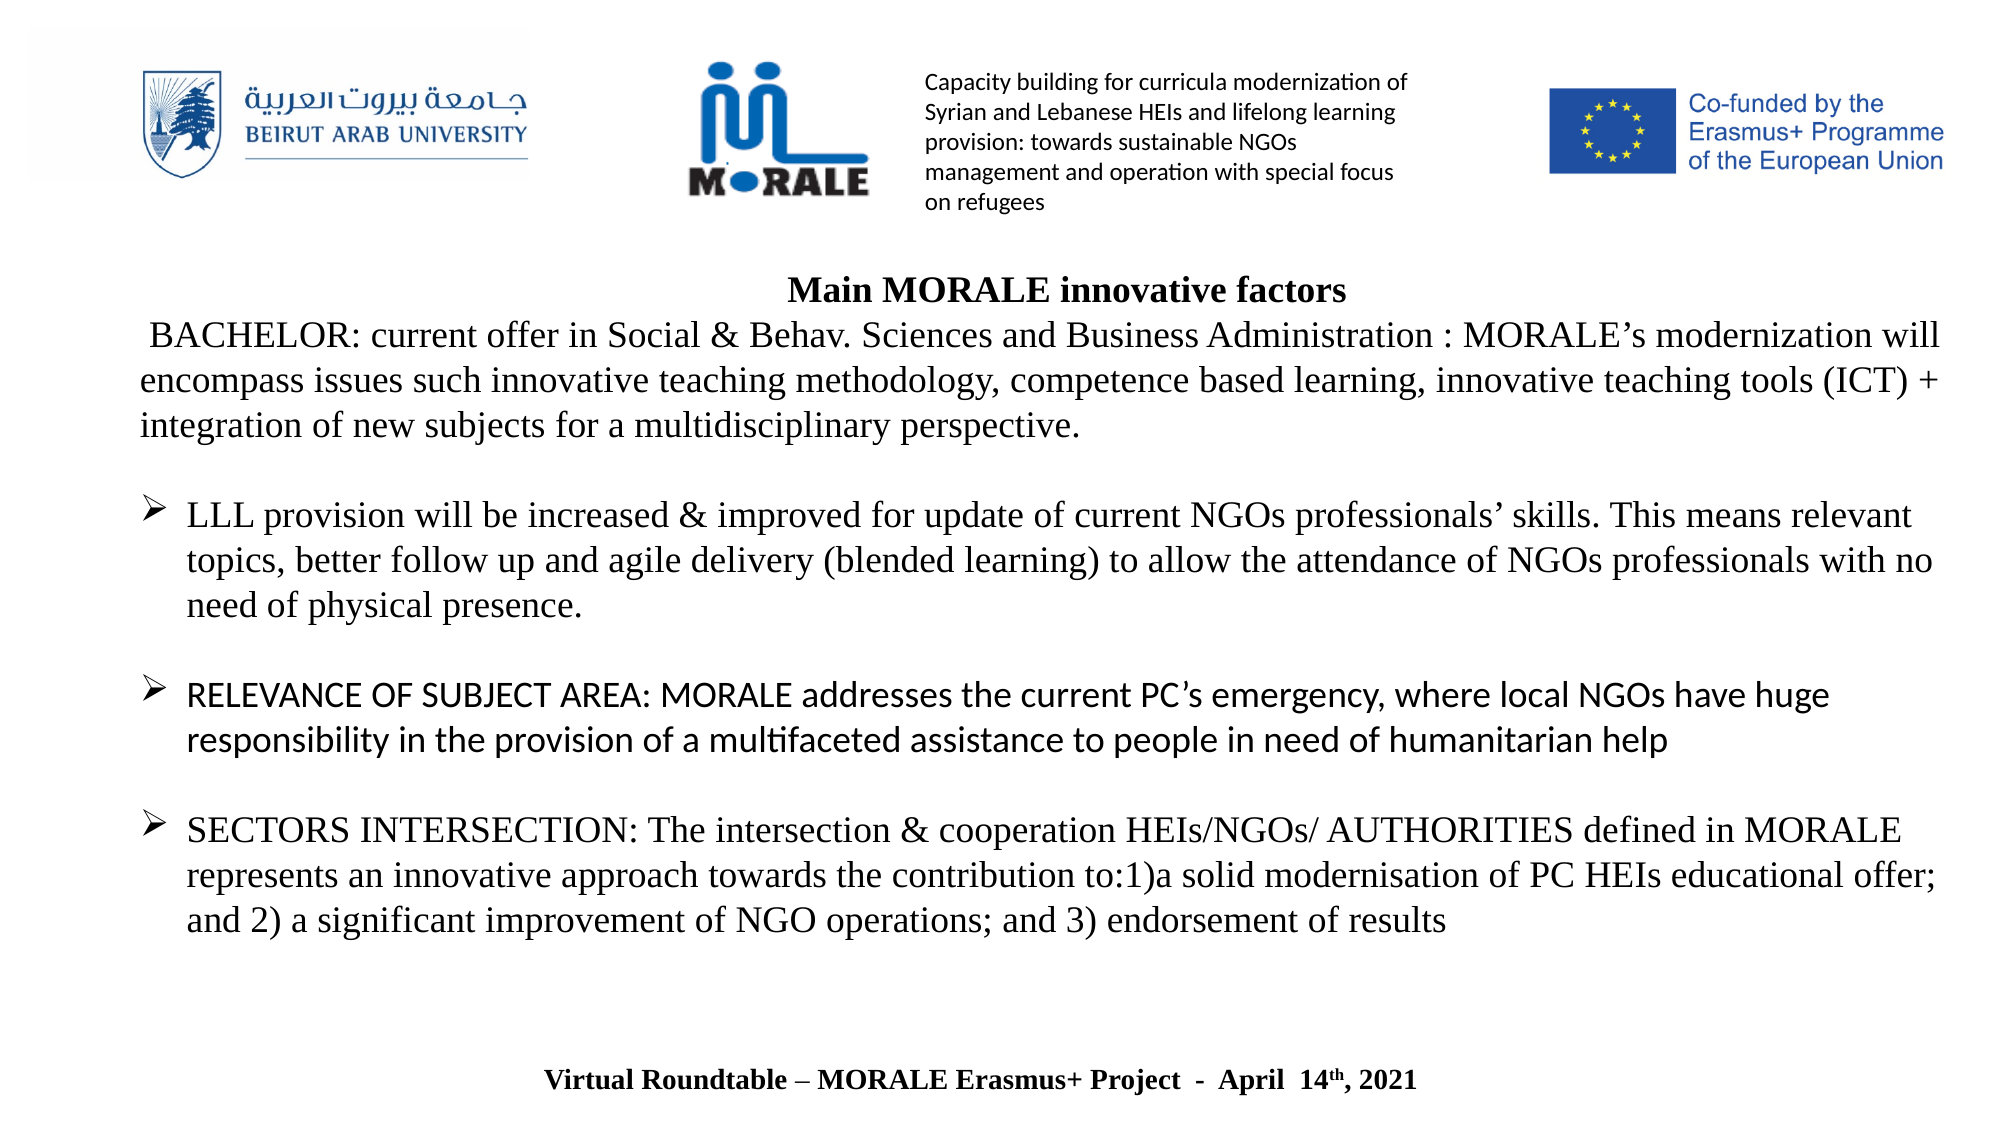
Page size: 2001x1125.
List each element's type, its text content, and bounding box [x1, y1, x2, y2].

text_box Virtual Roundtable – MORALE Erasmus+ Project - April 14th, 2021 [259, 1017, 1703, 1103]
text_box Main MORALE innovative factors BACHELOR: current offer in Social & Behav. Sciences and Business Administration : MORALE’s modernization will encompass issues such innovative teaching methodology, competence based learning, innovative teaching tools (ICT) + integration of new subjects for a multidisciplinary perspective. LLL provision will be increased & improved for update of current NGOs professionals’ skills. This means relevant topics, better follow up and agile delivery (blended learning) to allow the attendance of NGOs professionals with no need of physical presence. RELEVANCE OF SUBJECT AREA: MORALE addresses the current PC’s emergency, where local NGOs have huge responsibility in the provision of a multifaceted assistance to people in need of humanitarian help SECTORS INTERSECTION: The intersection & cooperation HEIs/NGOs/ AUTHORITIES defined in MORALE represents an innovative approach towards the contribution to:1)a solid modernisation of PC HEIs educational offer; and 2) a significant improvement of NGO operations; and 3) endorsement of results [124, 257, 2000, 993]
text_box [28, 26, 1949, 207]
